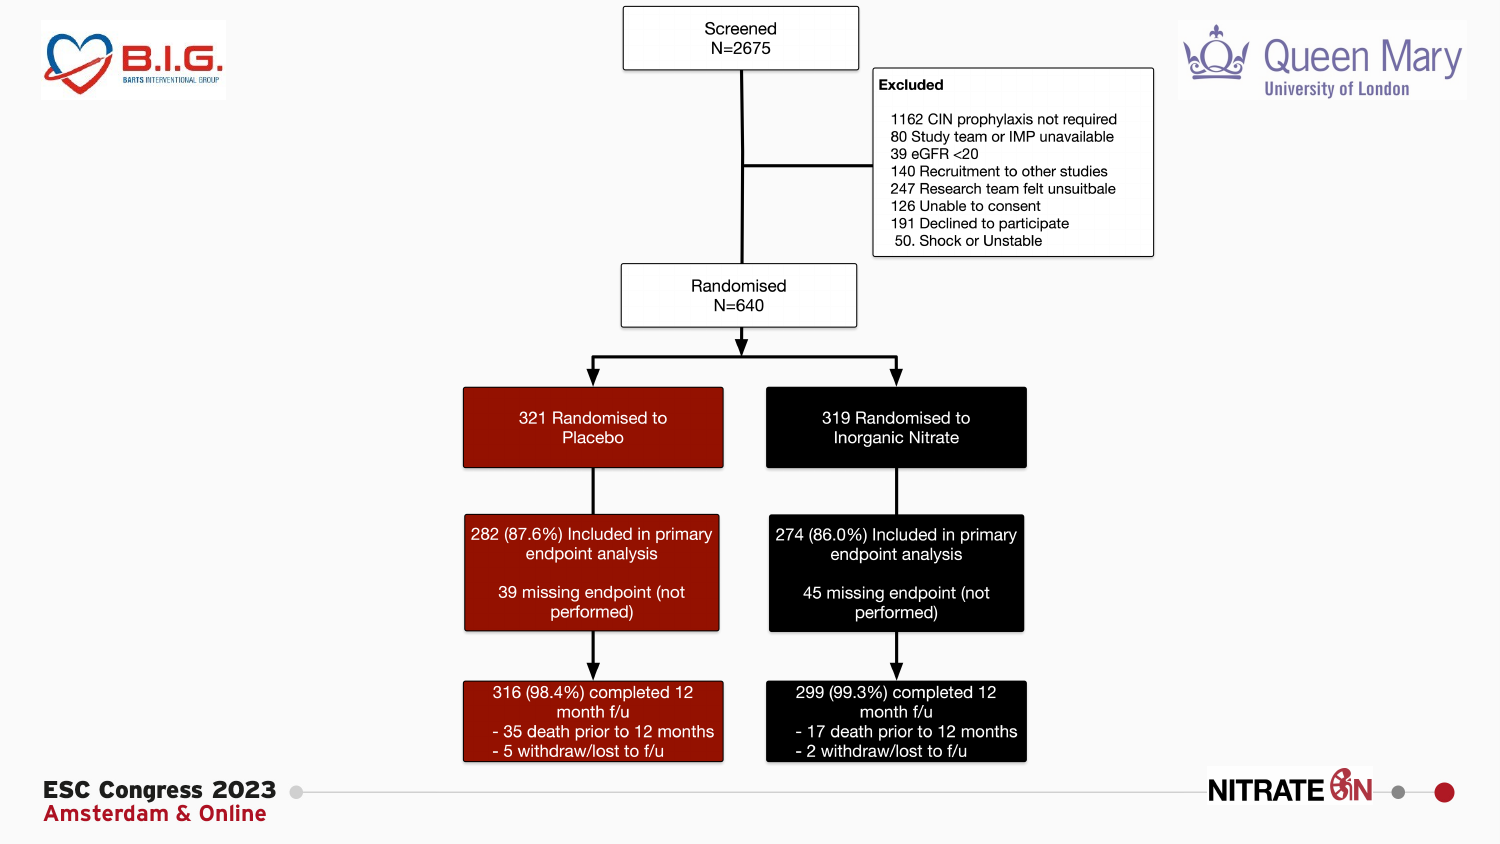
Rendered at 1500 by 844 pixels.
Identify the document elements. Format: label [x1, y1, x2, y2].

picture [0, 0, 442, 844]
text_box [442, 0, 1373, 844]
picture [1373, 0, 1500, 844]
